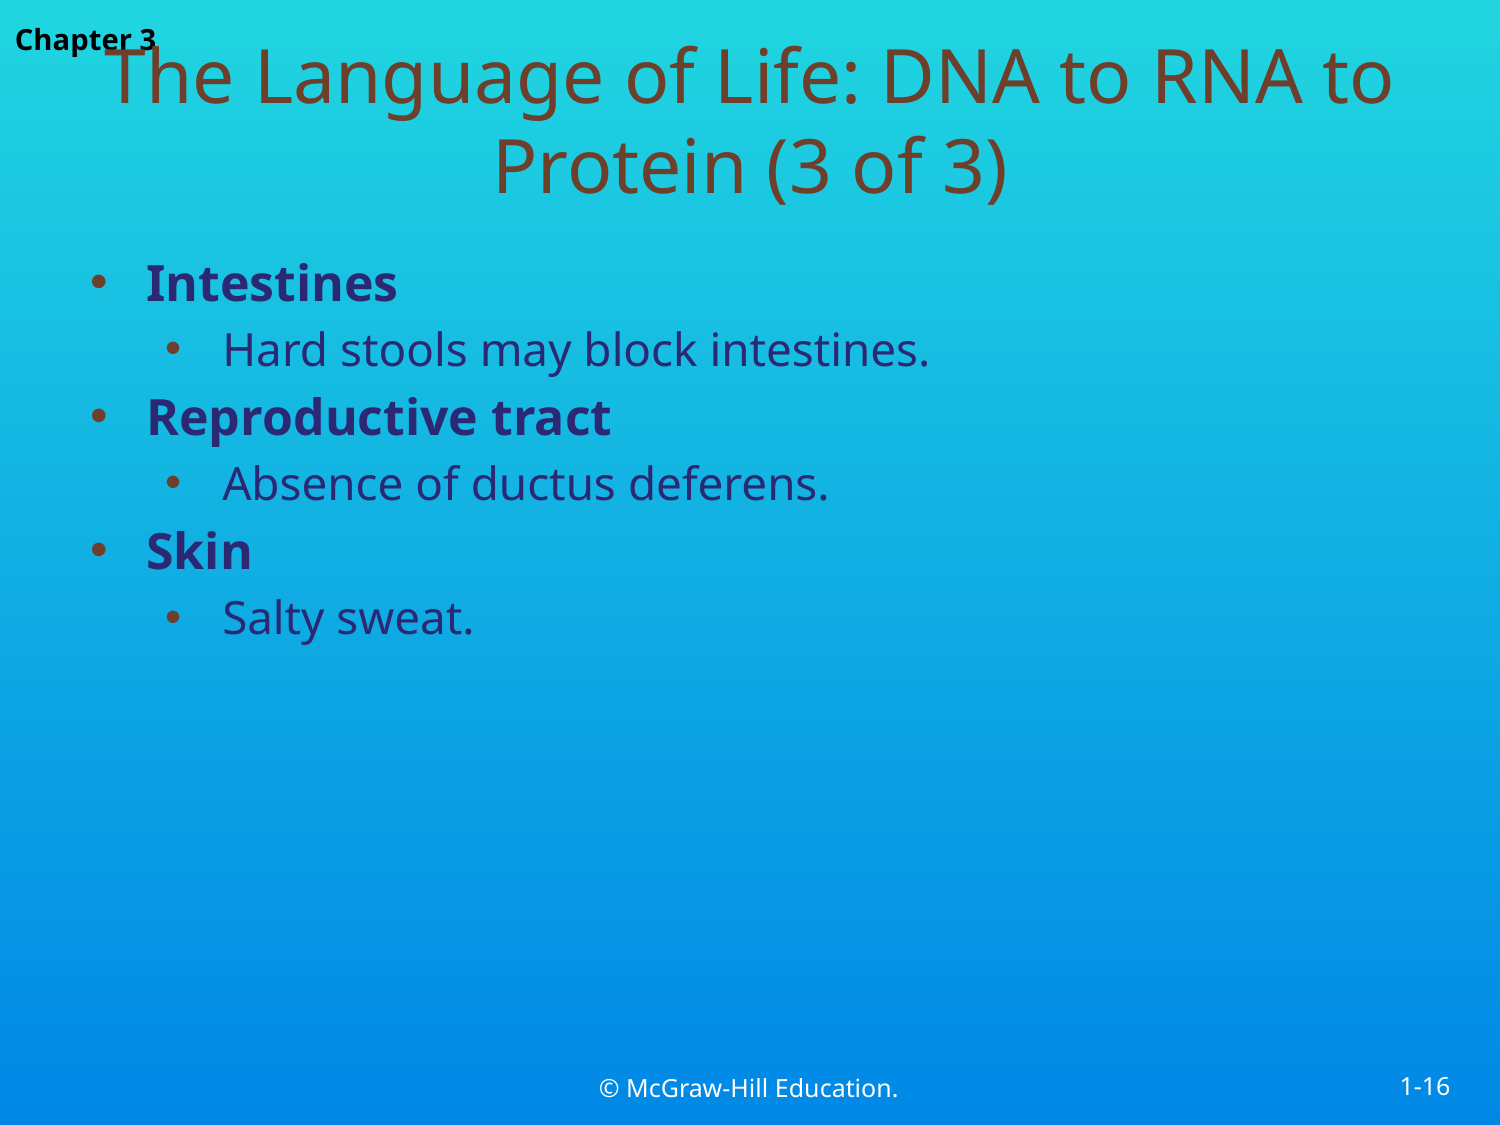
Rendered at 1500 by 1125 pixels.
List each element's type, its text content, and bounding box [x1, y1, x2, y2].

title The Language of Life: DNA to RNA to Protein (3 of 3) [25, 24, 1475, 213]
list Intestines Hard stools may block intestines. Reproductive tract Absence of ductus deferens. Skin Salty sweat. [75, 243, 1438, 1013]
